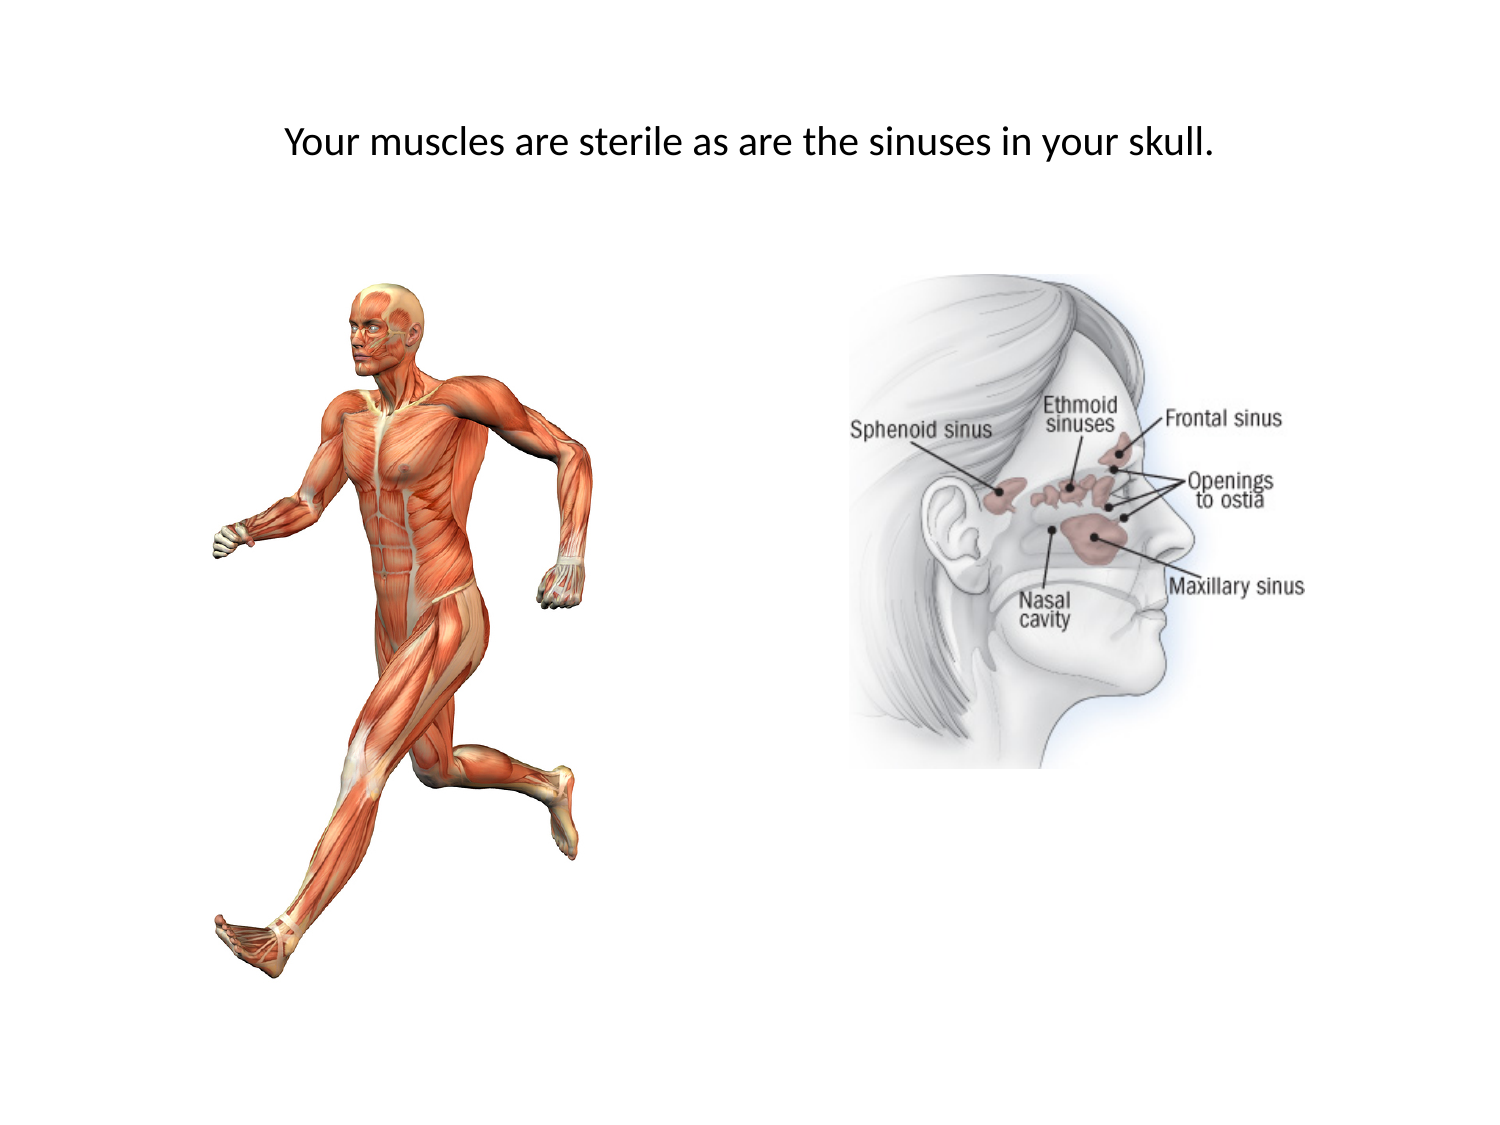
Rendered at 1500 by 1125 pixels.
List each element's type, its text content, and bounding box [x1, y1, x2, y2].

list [173, 262, 640, 1006]
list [849, 274, 1305, 769]
title Your muscles are sterile as are the sinuses in your skull. [75, 45, 1425, 233]
